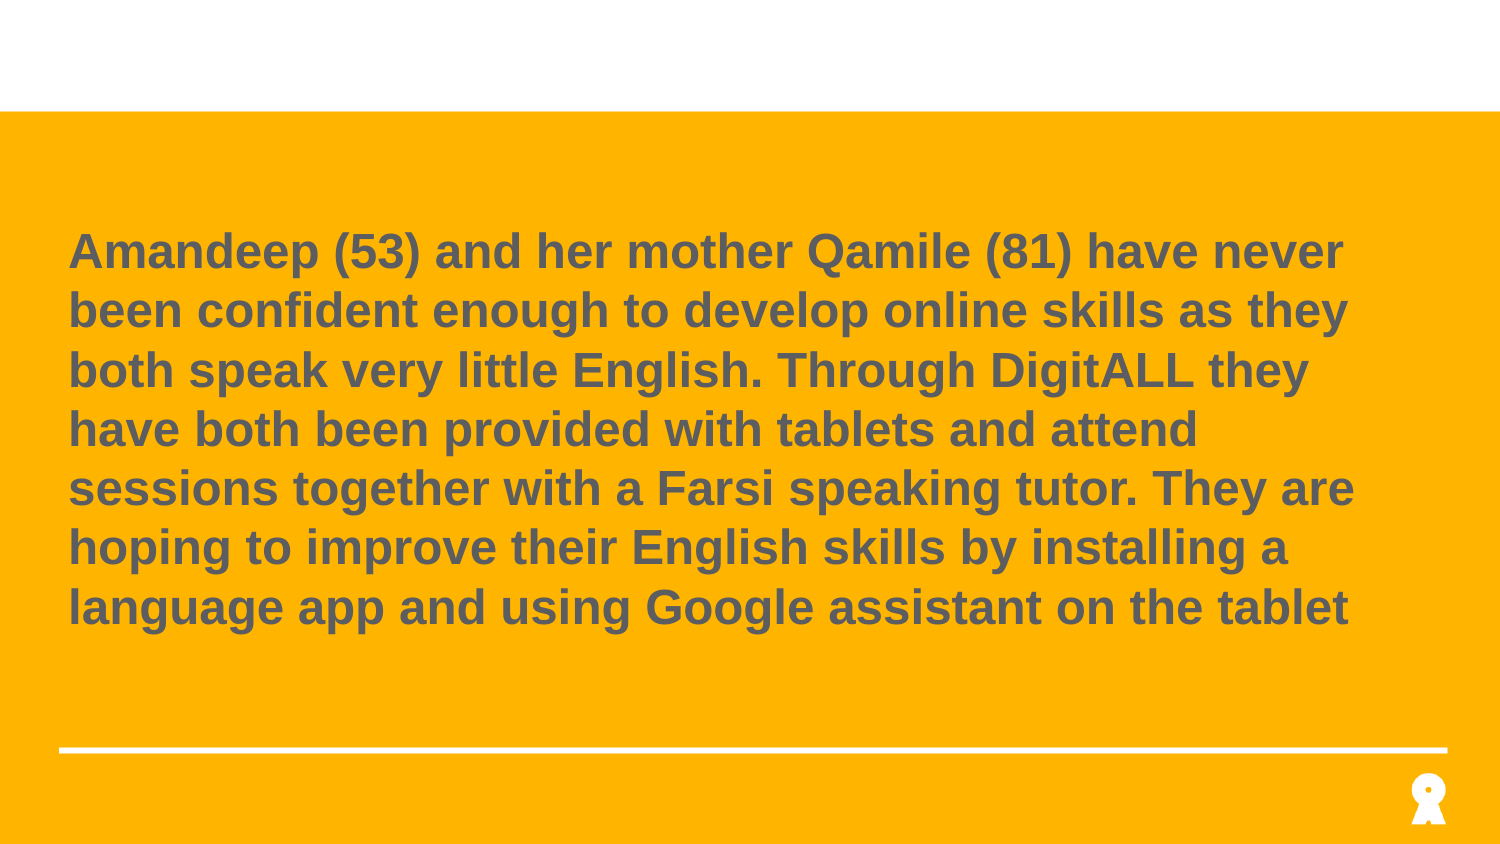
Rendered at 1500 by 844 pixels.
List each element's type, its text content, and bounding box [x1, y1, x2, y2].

subtitle Amandeep (53) and her mother Qamile (81) have never been confident enough to develop online skills as they both speak very little English. Through DigitALL they have both been provided with tablets and attend sessions together with a Farsi speaking tutor. They are hoping to improve their English skills by installing a language app and using Google assistant on the tablet [53, 211, 1376, 659]
picture [0, 0, 1500, 844]
